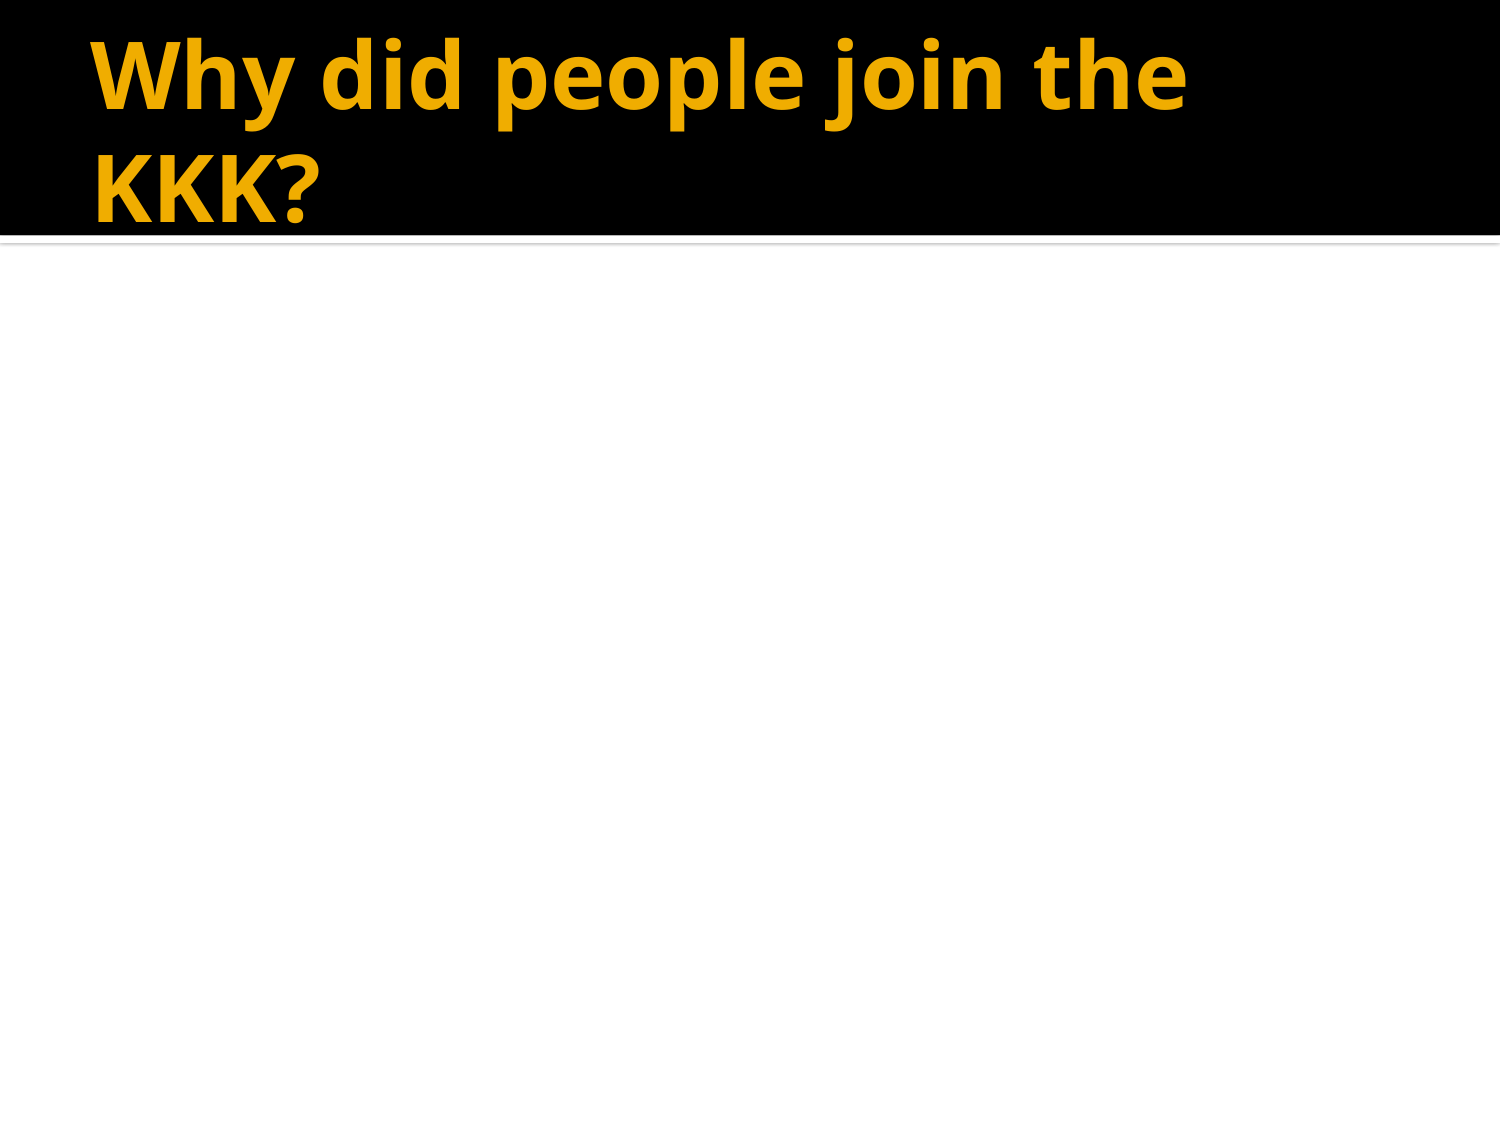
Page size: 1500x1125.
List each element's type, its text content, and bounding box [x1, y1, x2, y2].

title Why did people join the KKK? [75, 25, 1425, 231]
